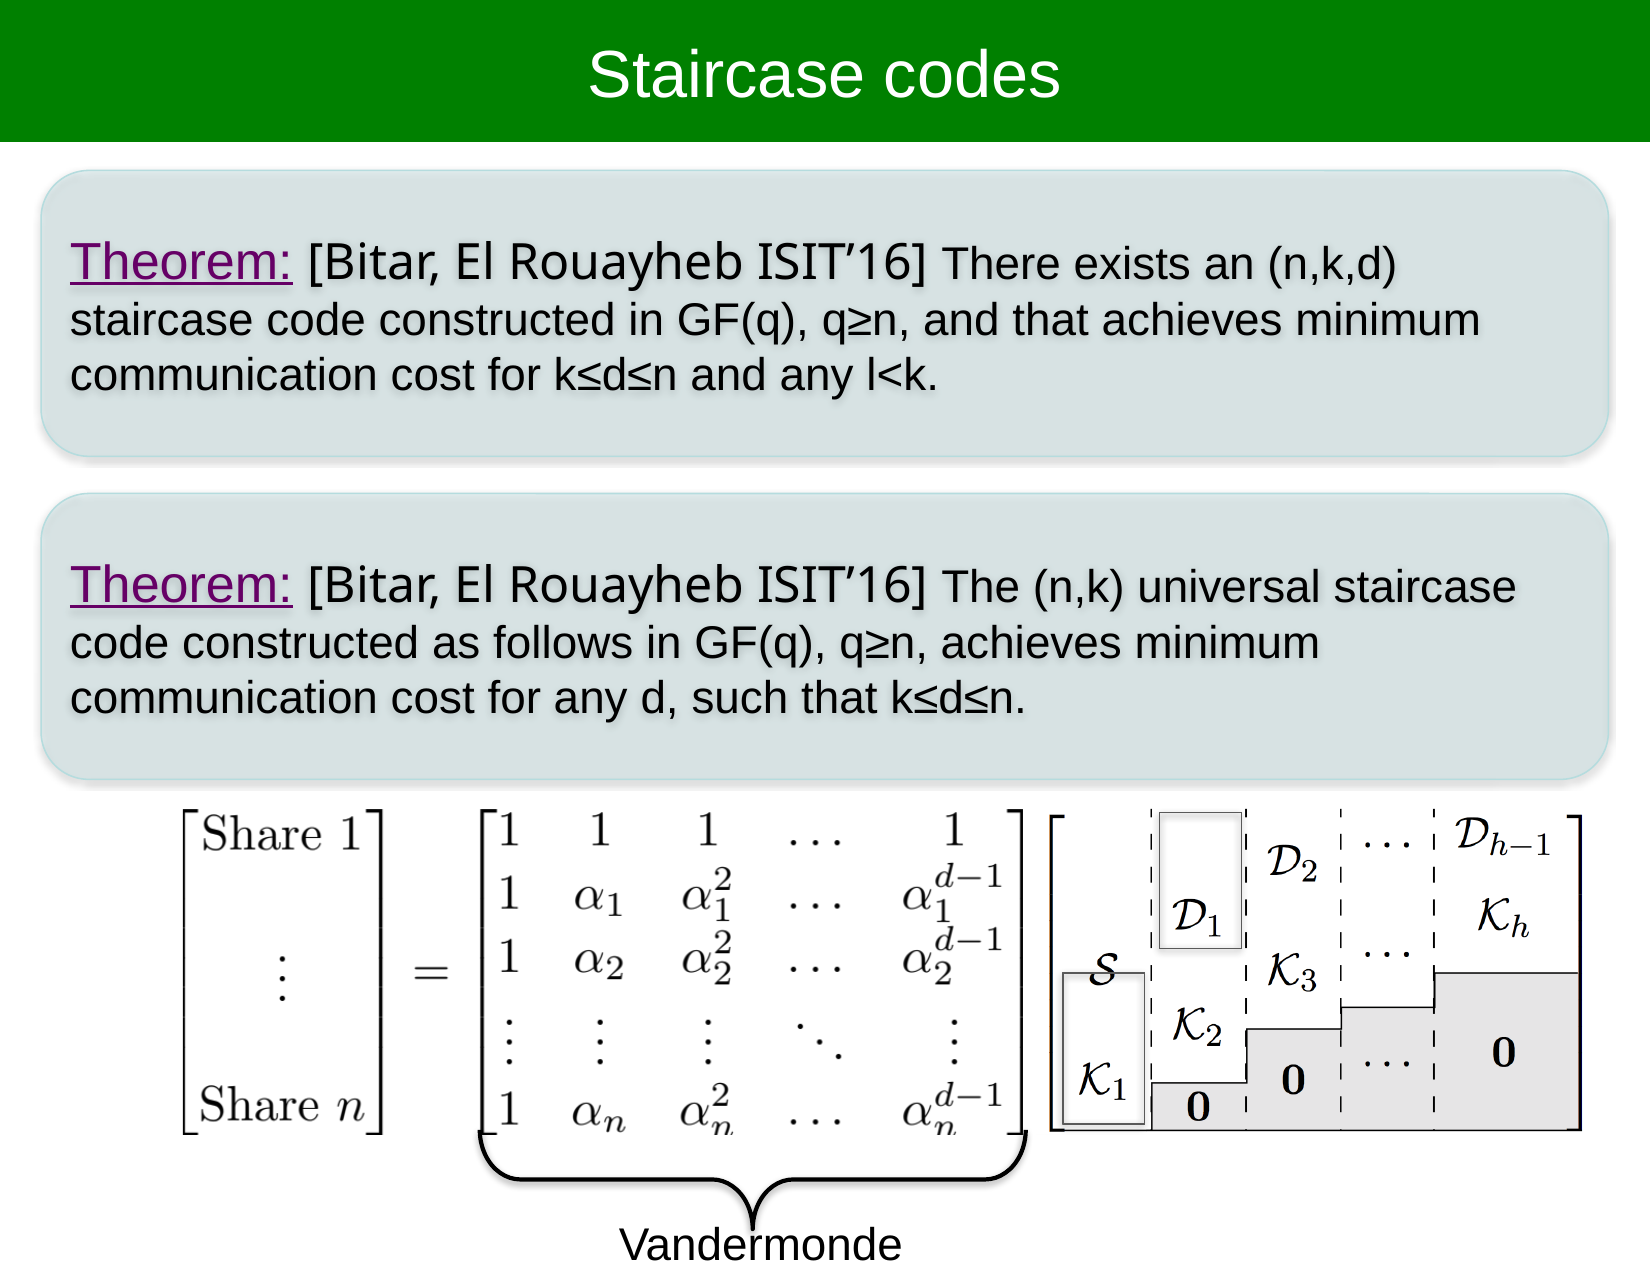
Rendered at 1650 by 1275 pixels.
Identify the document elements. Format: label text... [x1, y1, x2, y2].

picture [1036, 803, 1588, 1135]
text_box Vandermonde [604, 1206, 918, 1275]
text_box Theorem: [Bitar, El Rouayheb ISIT’16] The (n,k) universal staircase code constructed as follows in GF(q), q≥n, achieves minimum communication cost for any d, such that k≤d≤n. [40, 492, 1610, 781]
text_box Theorem: [Bitar, El Rouayheb ISIT’16] There exists an (n,k,d) staircase code constructed in GF(q), q≥n, and that achieves minimum communication cost for k≤d≤n and any l<k. [40, 169, 1610, 458]
picture [182, 809, 1024, 1135]
title Staircase codes [0, 0, 1650, 143]
text_box [479, 1137, 1028, 1206]
